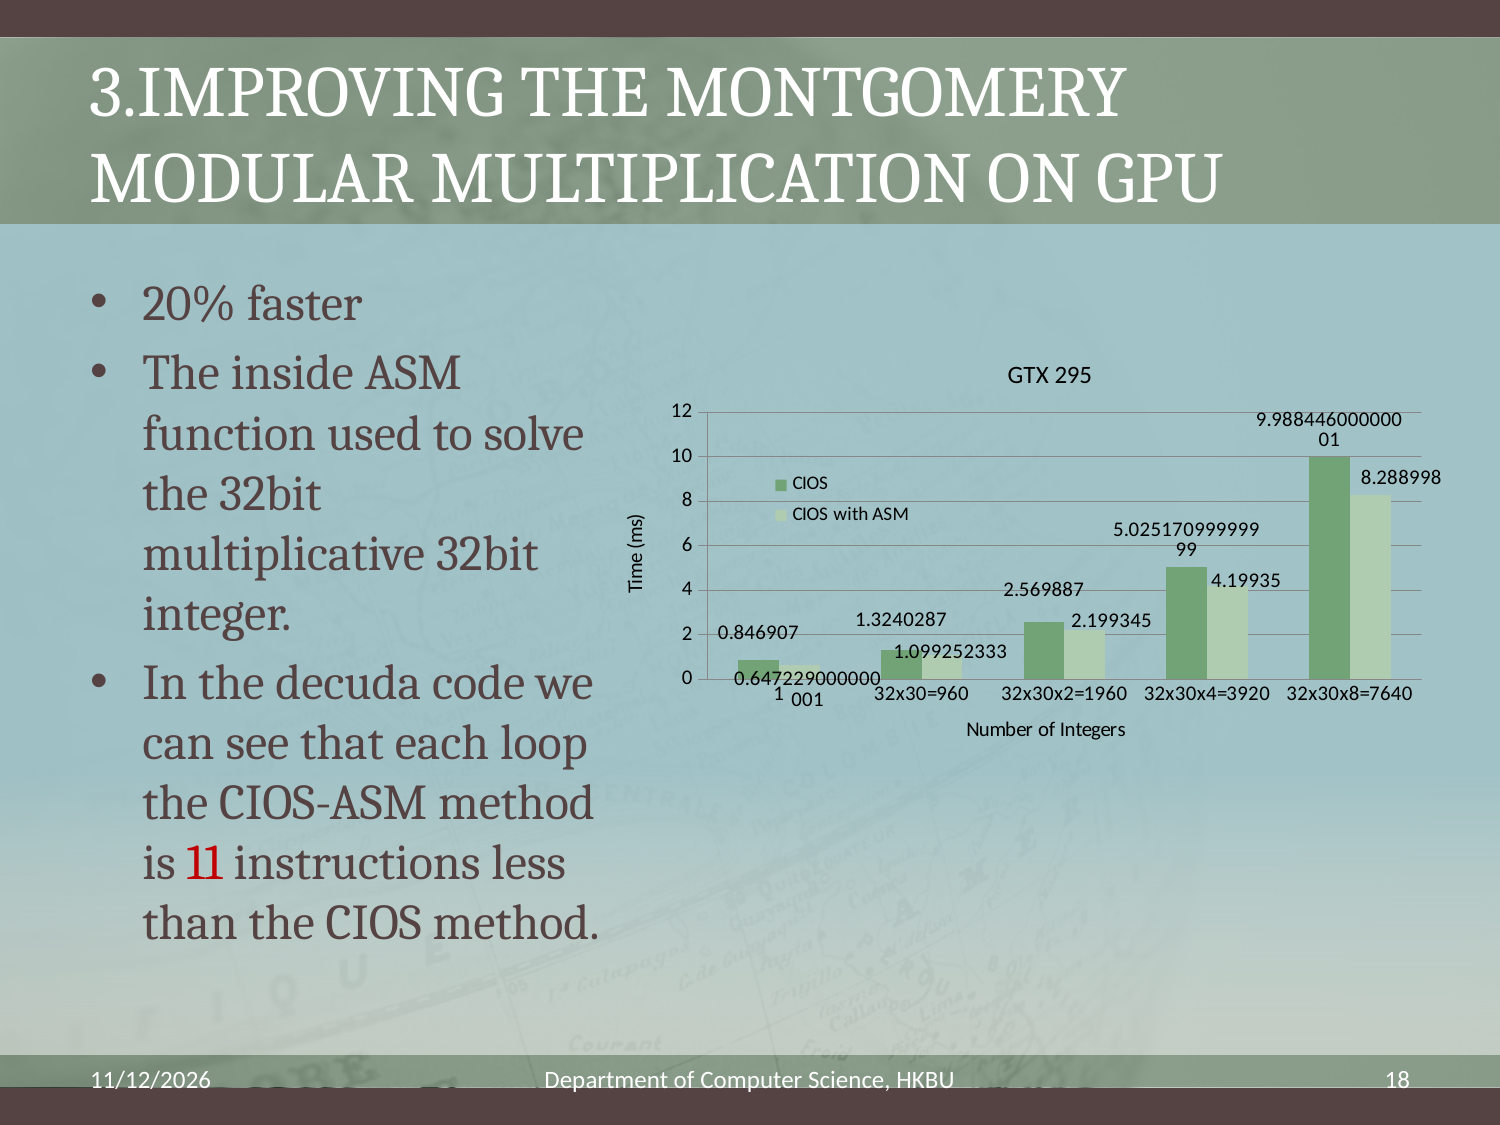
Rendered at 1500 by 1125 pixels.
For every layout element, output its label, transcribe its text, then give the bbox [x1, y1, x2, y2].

title 3.Improving the Montgomery Modular Multiplication on GPU [75, 37, 1425, 225]
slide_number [75, 1048, 425, 1109]
chart [599, 339, 1500, 792]
slide_number 18 [1074, 1048, 1425, 1109]
footer Department of Computer Science, HKBU [512, 1048, 988, 1109]
list 20% faster The inside ASM function used to solve the 32bit multiplicative 32bit integer. In the decuda code we can see that each loop the CIOS-ASM method is 11 instructions less than the CIOS method. [74, 262, 622, 1006]
